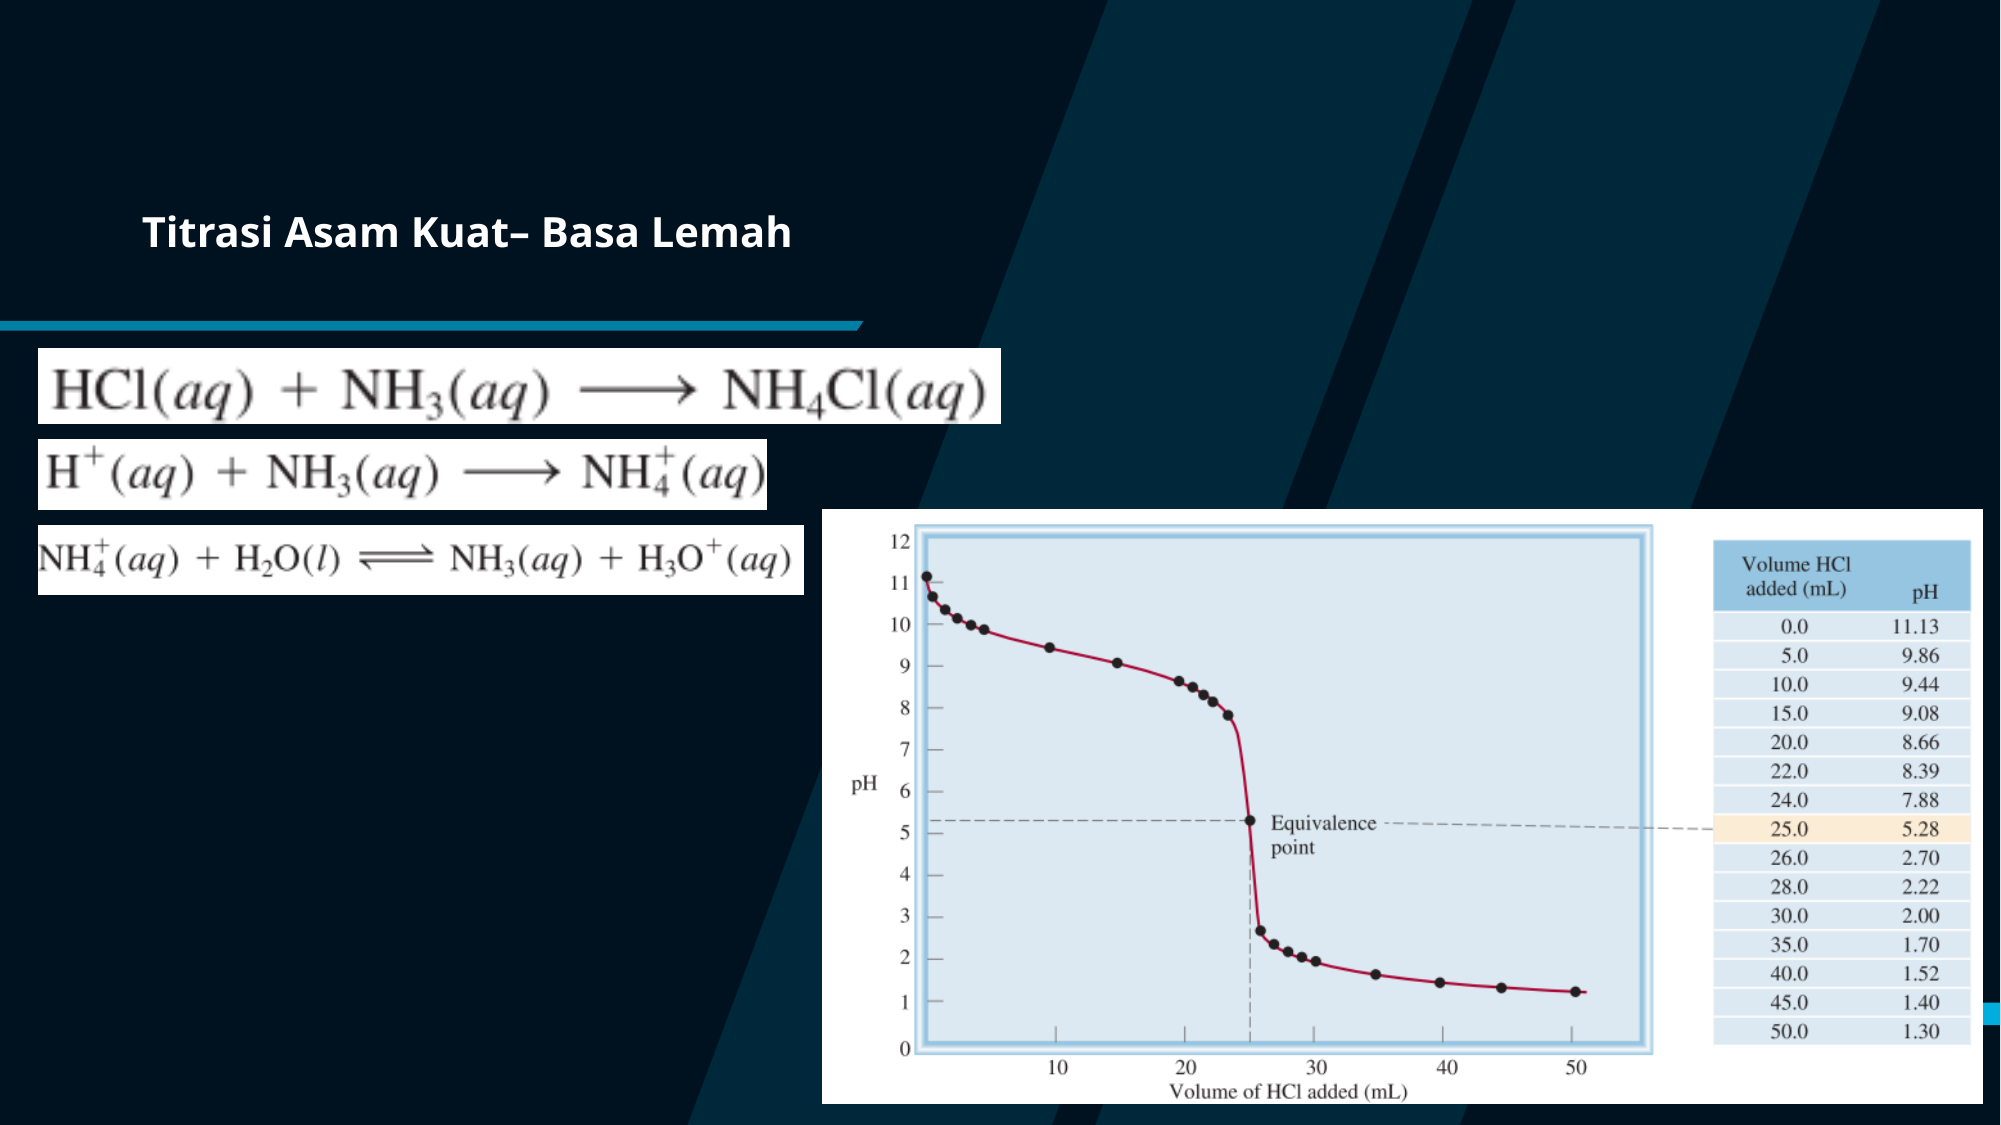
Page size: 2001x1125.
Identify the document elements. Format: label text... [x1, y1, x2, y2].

picture [38, 348, 1000, 424]
picture [821, 509, 1983, 1104]
title Titrasi Asam Kuat– Basa Lemah [126, 169, 957, 298]
picture [38, 525, 804, 595]
picture [38, 439, 767, 510]
